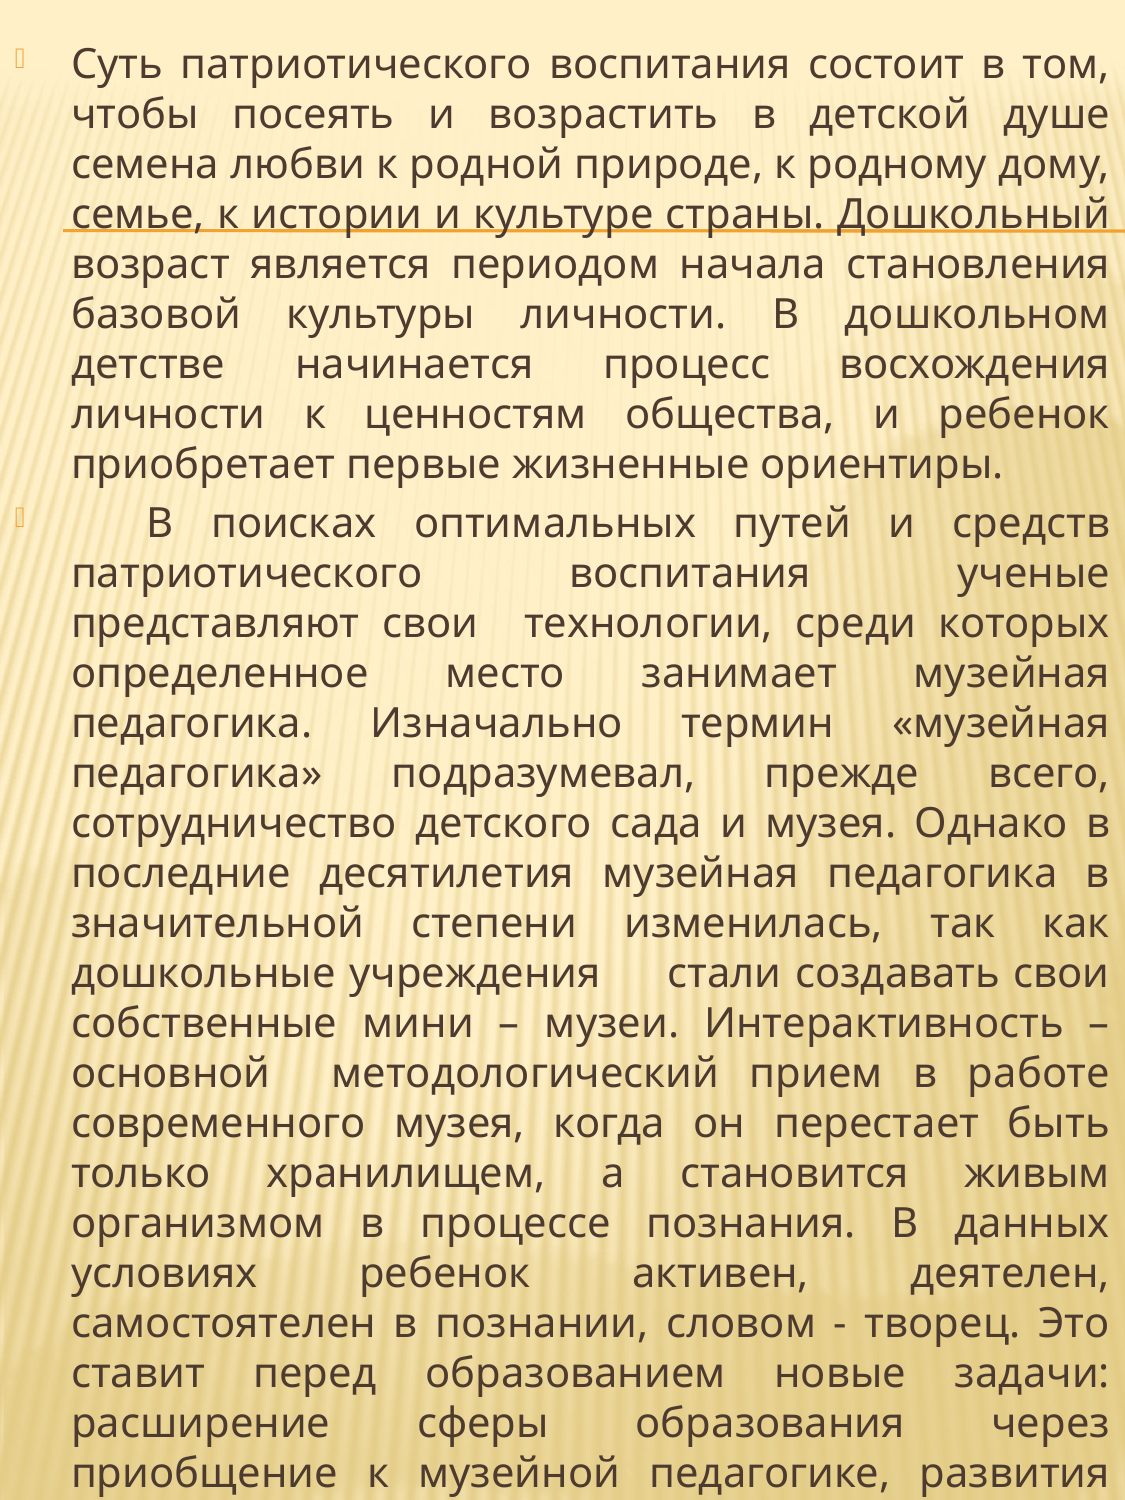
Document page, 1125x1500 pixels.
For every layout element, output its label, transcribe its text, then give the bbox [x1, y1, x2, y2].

list Суть патриотического воспитания состоит в том, чтобы посеять и возрастить в детской душе семена любви к родной природе, к родному дому, семье, к истории и культуре страны. Дошкольный возраст является периодом начала становления базовой культуры личности. В дошкольном детстве начинается процесс восхождения личности к ценностям общества, и ребенок приобретает первые жизненные ориентиры. В поисках оптимальных путей и средств патриотического воспитания ученые представляют свои технологии, среди которых определенное место занимает музейная педагогика. Изначально термин «музейная педагогика» подразумевал, прежде всего, сотрудничество детского сада и музея. Однако в последние десятилетия музейная педагогика в значительной степени изменилась, так как дошкольные учреждения стали создавать свои собственные мини – музеи. Интерактивность – основной методологический прием в работе современного музея, когда он перестает быть только хранилищем, а становится живым организмом в процессе познания. В данных условиях ребенок активен, деятелен, самостоятелен в познании, словом - творец. Это ставит перед образованием новые задачи: расширение сферы образования через приобщение к музейной педагогике, развития творческой личности; формирование национальной идеологии; сохранение традиций, возвращение к исконно духовным ценностям; патриотическое воспитание граждан своего Отечества. [0, 29, 1125, 1500]
